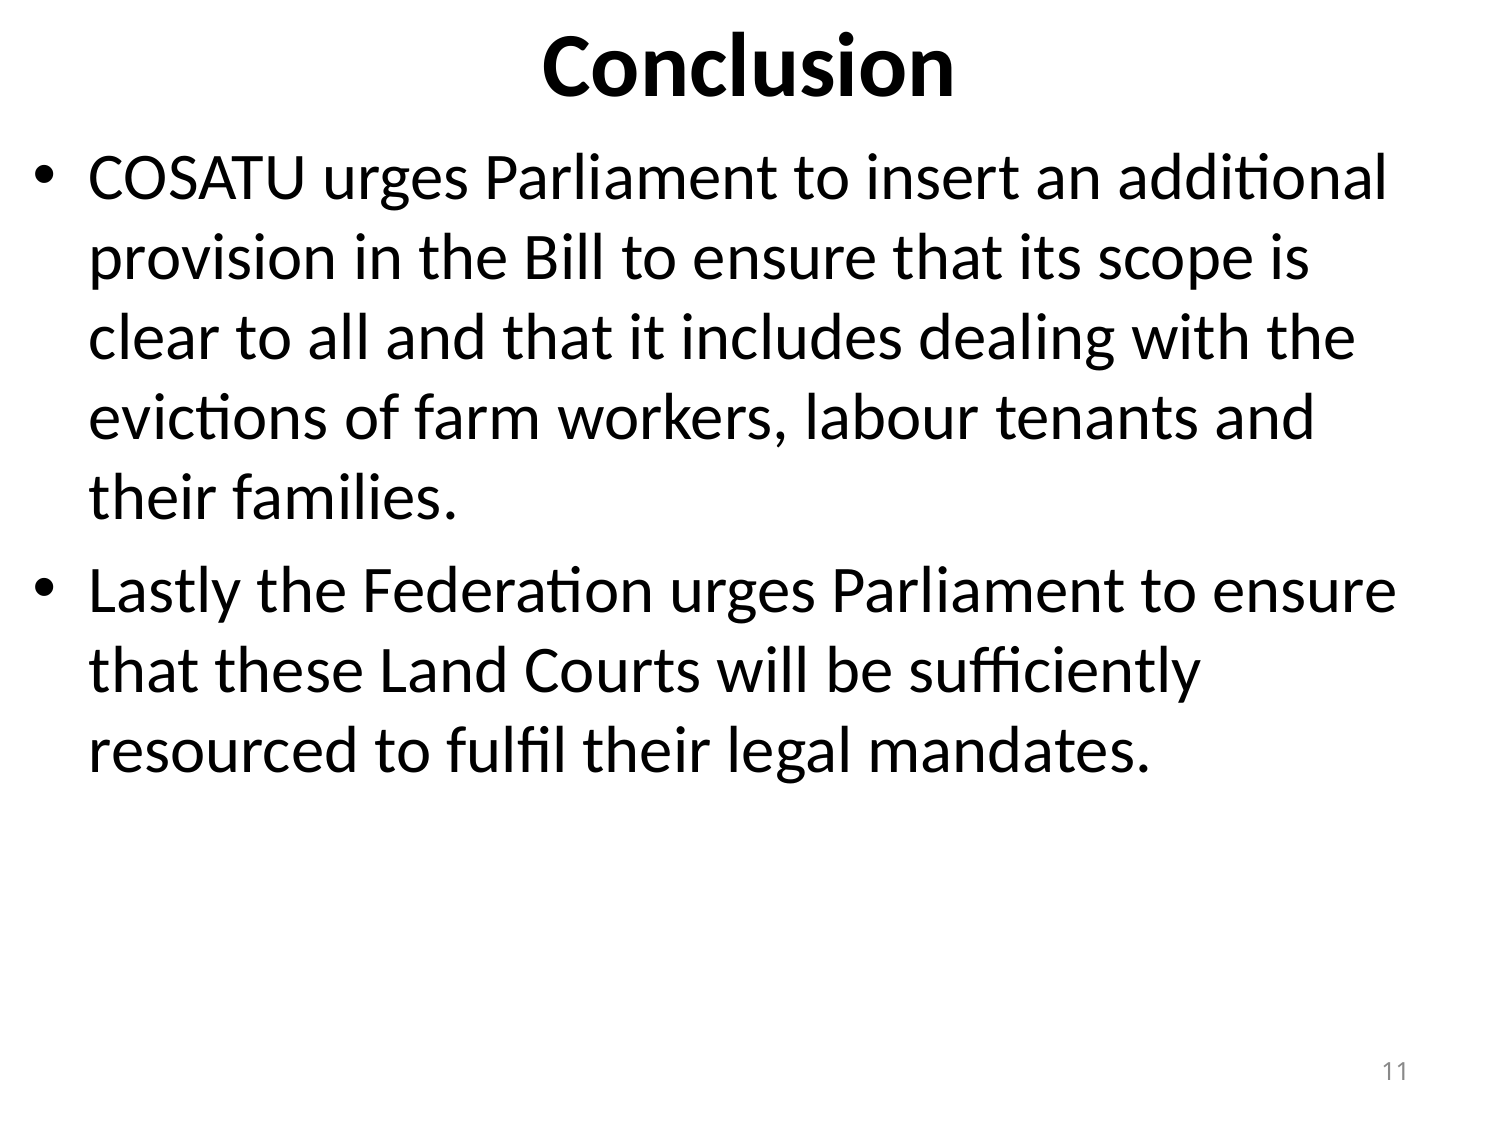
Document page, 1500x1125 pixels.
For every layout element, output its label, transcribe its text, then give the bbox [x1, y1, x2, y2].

text_box 11 [1074, 1042, 1425, 1103]
list COSATU urges Parliament to insert an additional provision in the Bill to ensure that its scope is clear to all and that it includes dealing with the evictions of farm workers, labour tenants and their families. Lastly the Federation urges Parliament to ensure that these Land Courts will be sufficiently resourced to fulfil their legal mandates. [17, 125, 1471, 1005]
title Conclusion [75, 22, 1425, 98]
